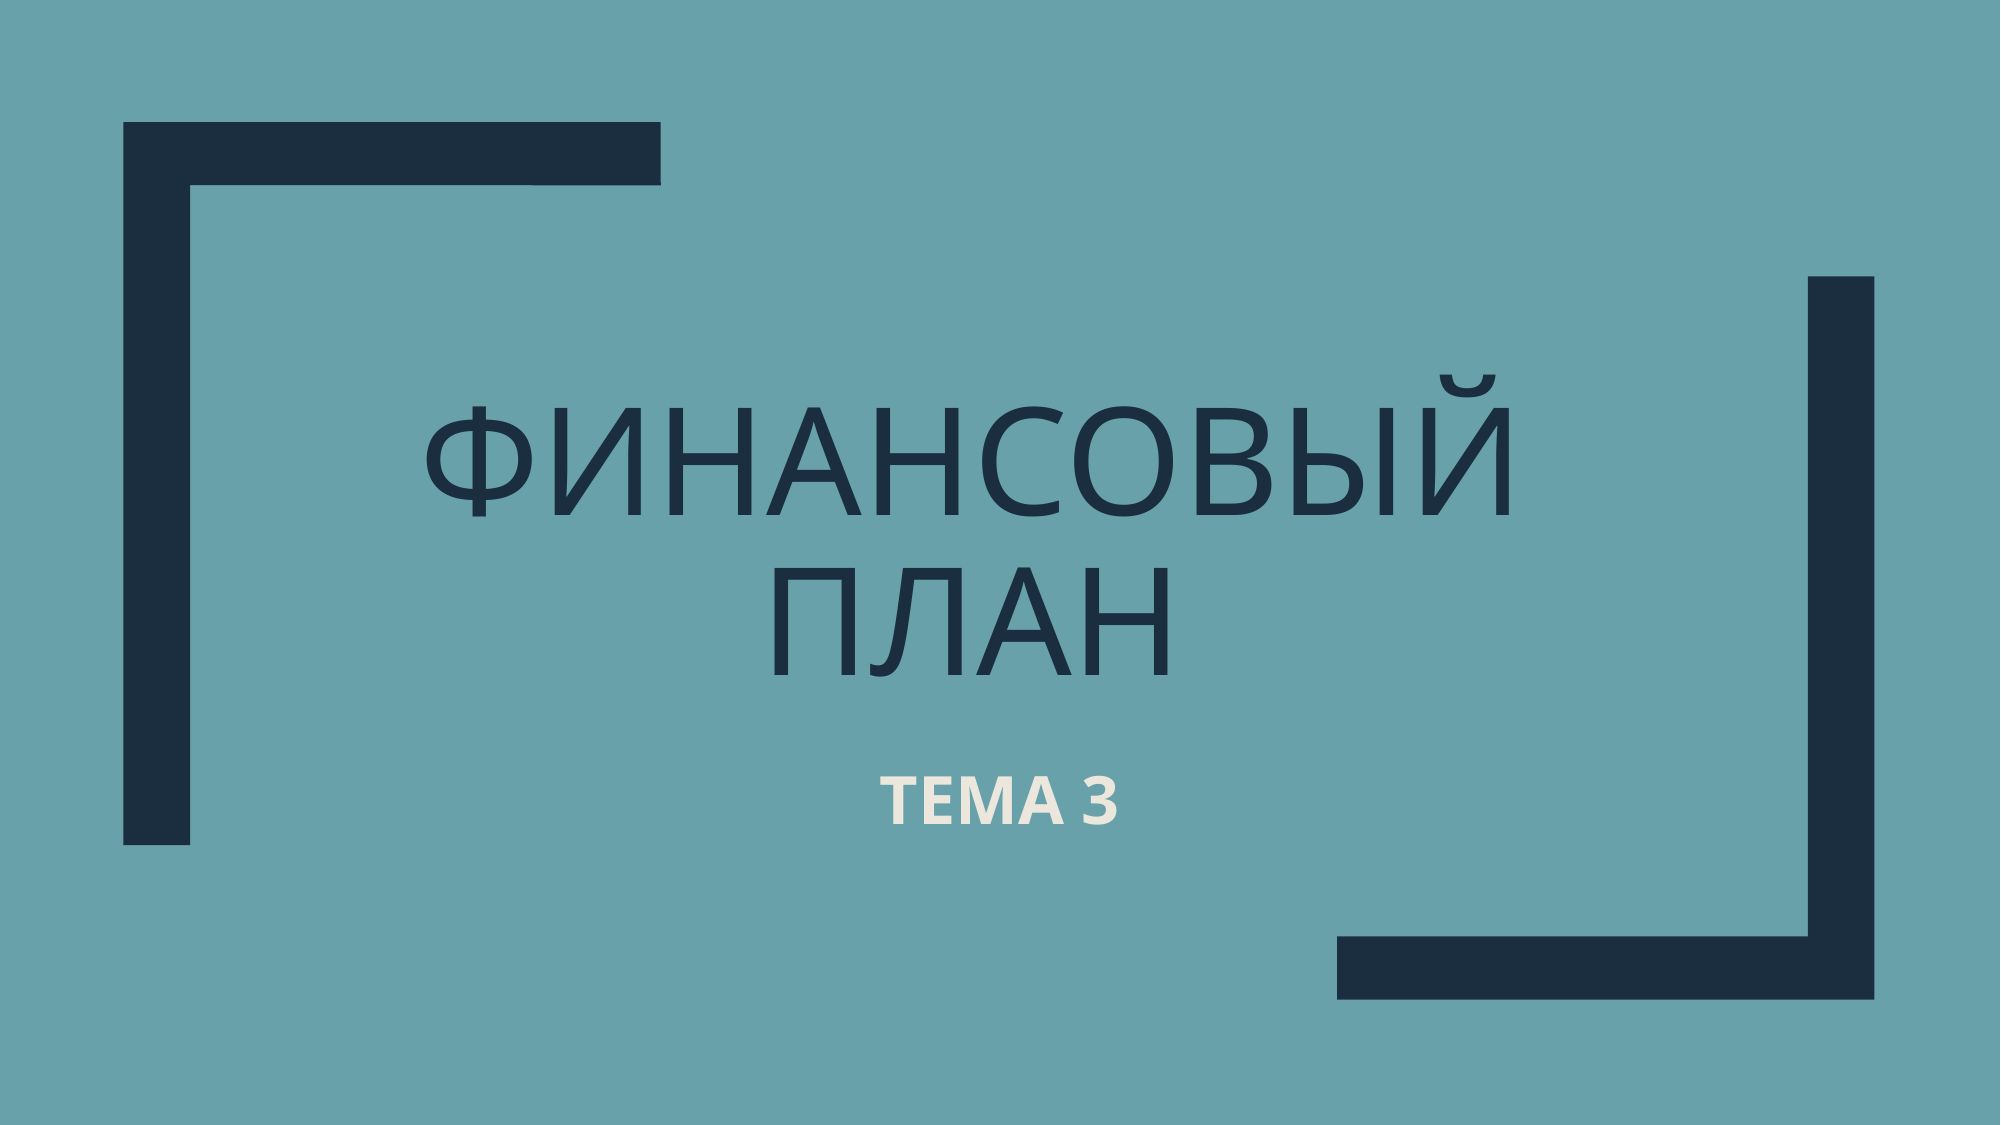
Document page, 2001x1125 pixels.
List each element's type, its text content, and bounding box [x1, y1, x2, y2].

title ФИНАНСОВЫЙ ПЛАН [383, 569, 1561, 716]
subtitle ТЕМА 3 [439, 740, 1561, 919]
